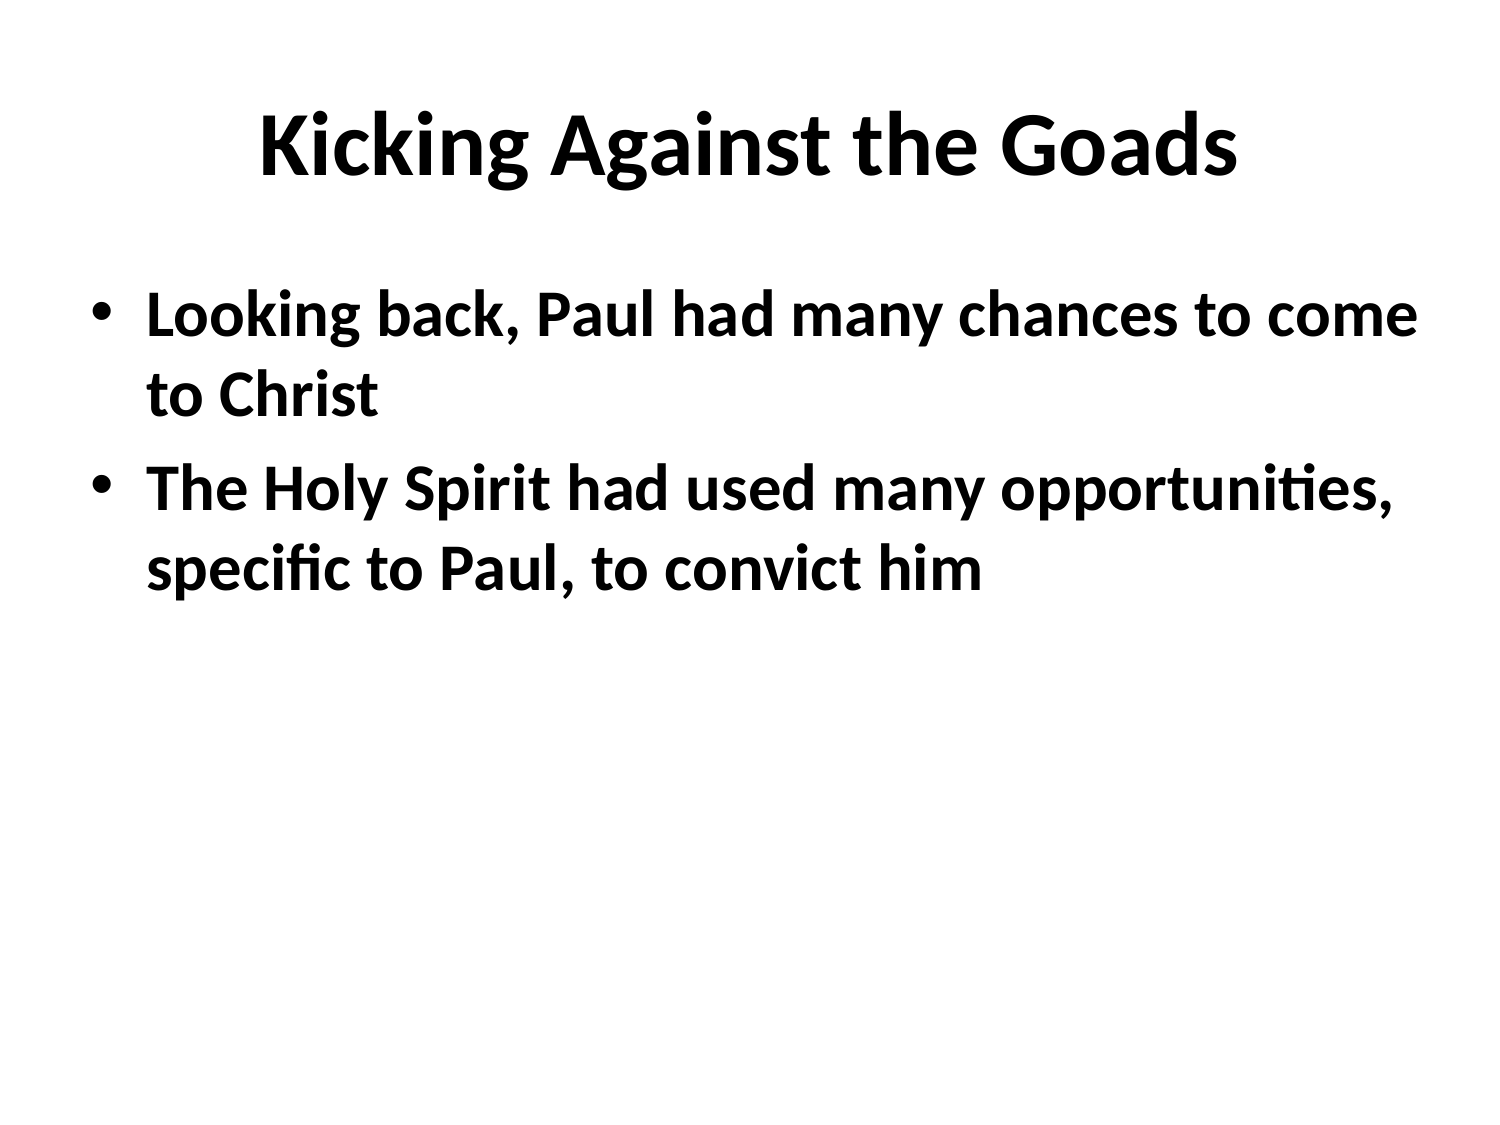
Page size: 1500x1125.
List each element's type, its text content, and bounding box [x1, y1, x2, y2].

list Looking back, Paul had many chances to come to Christ The Holy Spirit had used many opportunities, specific to Paul, to convict him [75, 262, 1438, 1100]
title Kicking Against the Goads [75, 45, 1425, 233]
